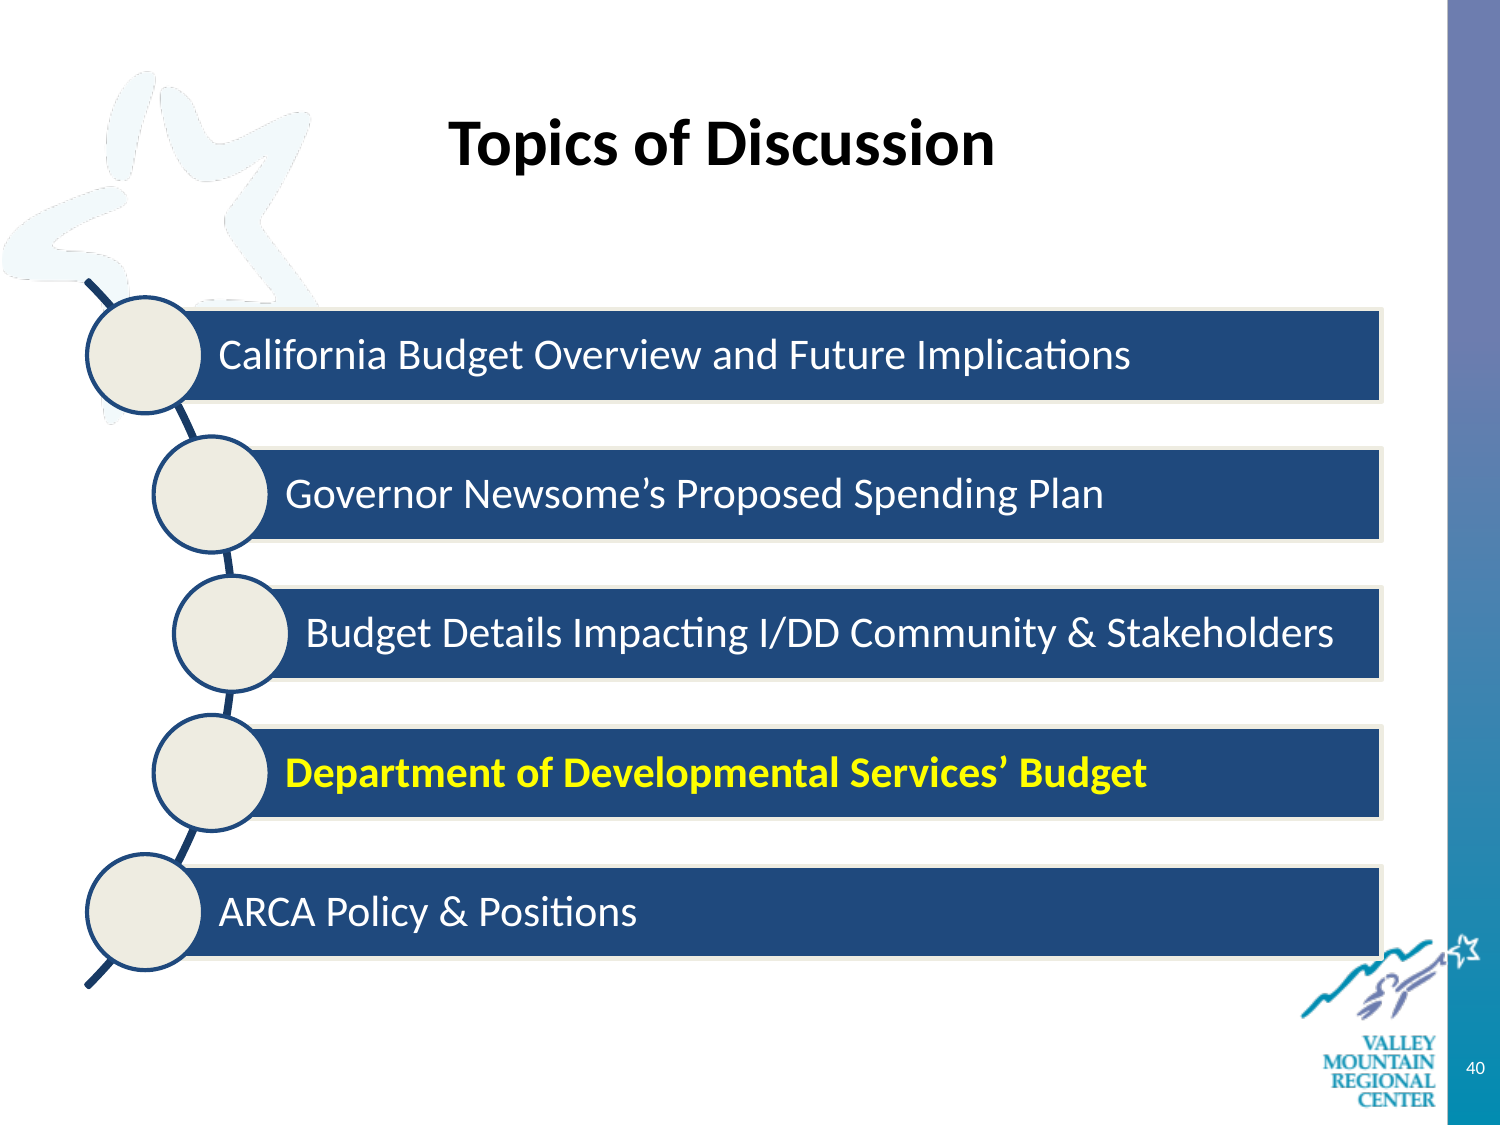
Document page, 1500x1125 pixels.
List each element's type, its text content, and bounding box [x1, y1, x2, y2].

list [74, 262, 1393, 1006]
slide_number 40 [1445, 1009, 1500, 1125]
title Topics of Discussion [75, 45, 1371, 233]
